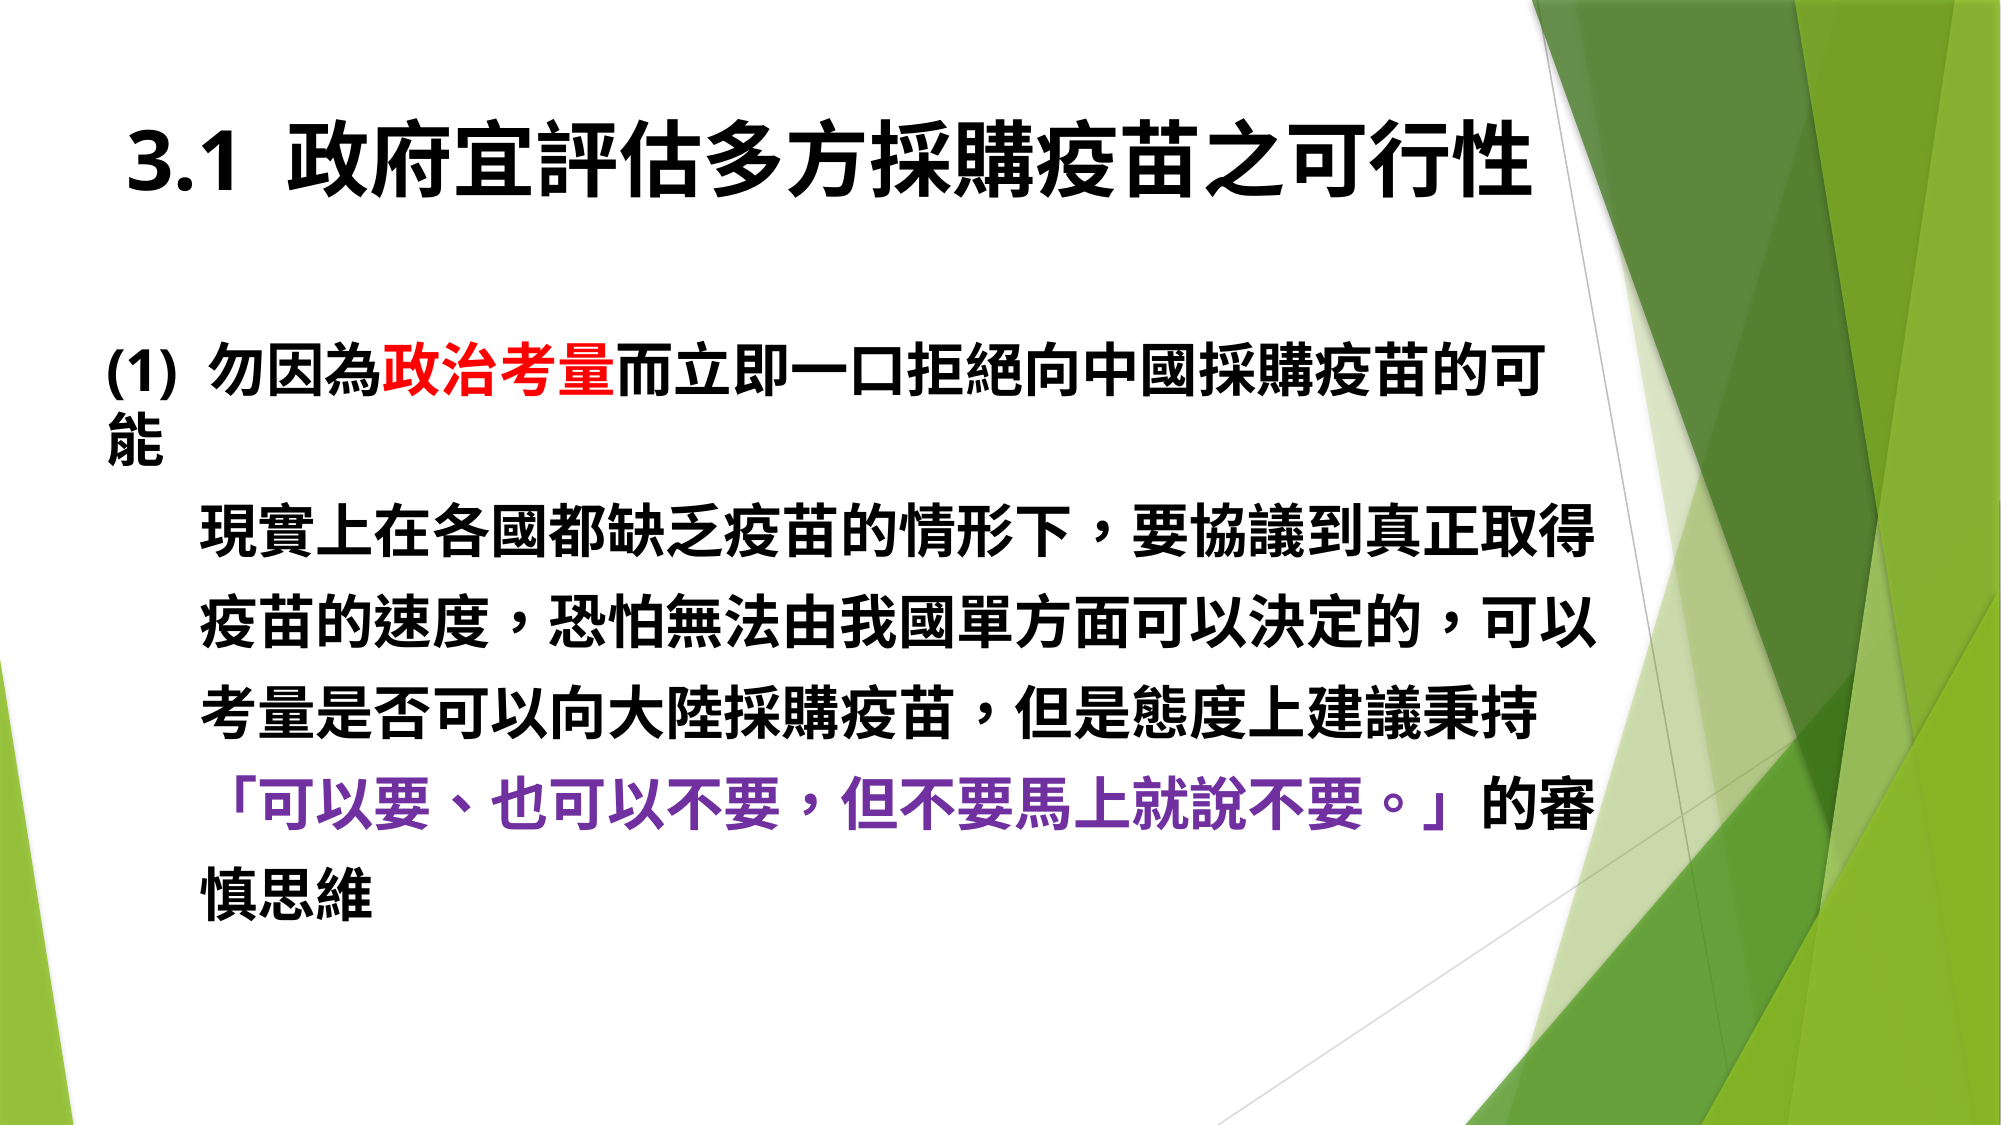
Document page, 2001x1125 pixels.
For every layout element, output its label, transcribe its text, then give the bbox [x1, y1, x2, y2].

list (1) 勿因為政治考量而立即一口拒絕向中國採購疫苗的可能 現實上在各國都缺乏疫苗的情形下，要協議到真正取得 疫苗的速度，恐怕無法由我國單方面可以決定的，可以 考量是否可以向大陸採購疫苗，但是態度上建議秉持 「可以要、也可以不要，但不要馬上就說不要。」的審 慎思維 [90, 325, 1619, 1098]
title 3.1 政府宜評估多方採購疫苗之可行性 [111, 99, 1619, 253]
